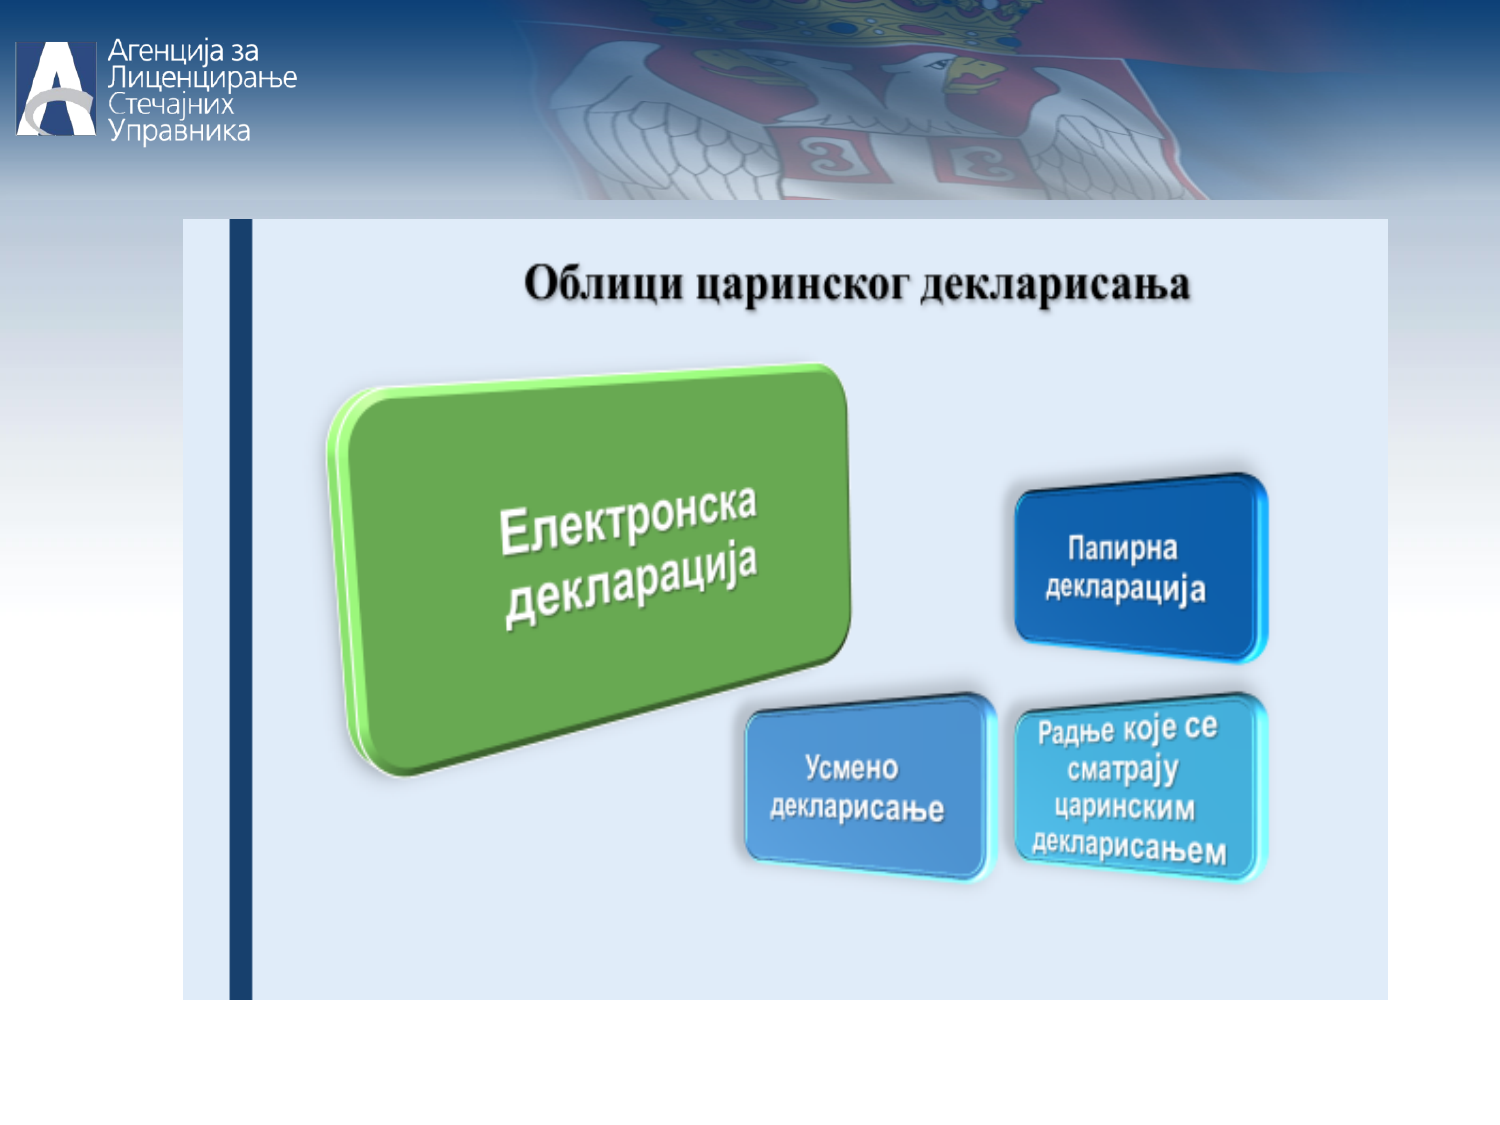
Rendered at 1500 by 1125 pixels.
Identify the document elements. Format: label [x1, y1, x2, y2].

picture [0, 0, 1500, 1113]
list [182, 219, 1389, 1000]
